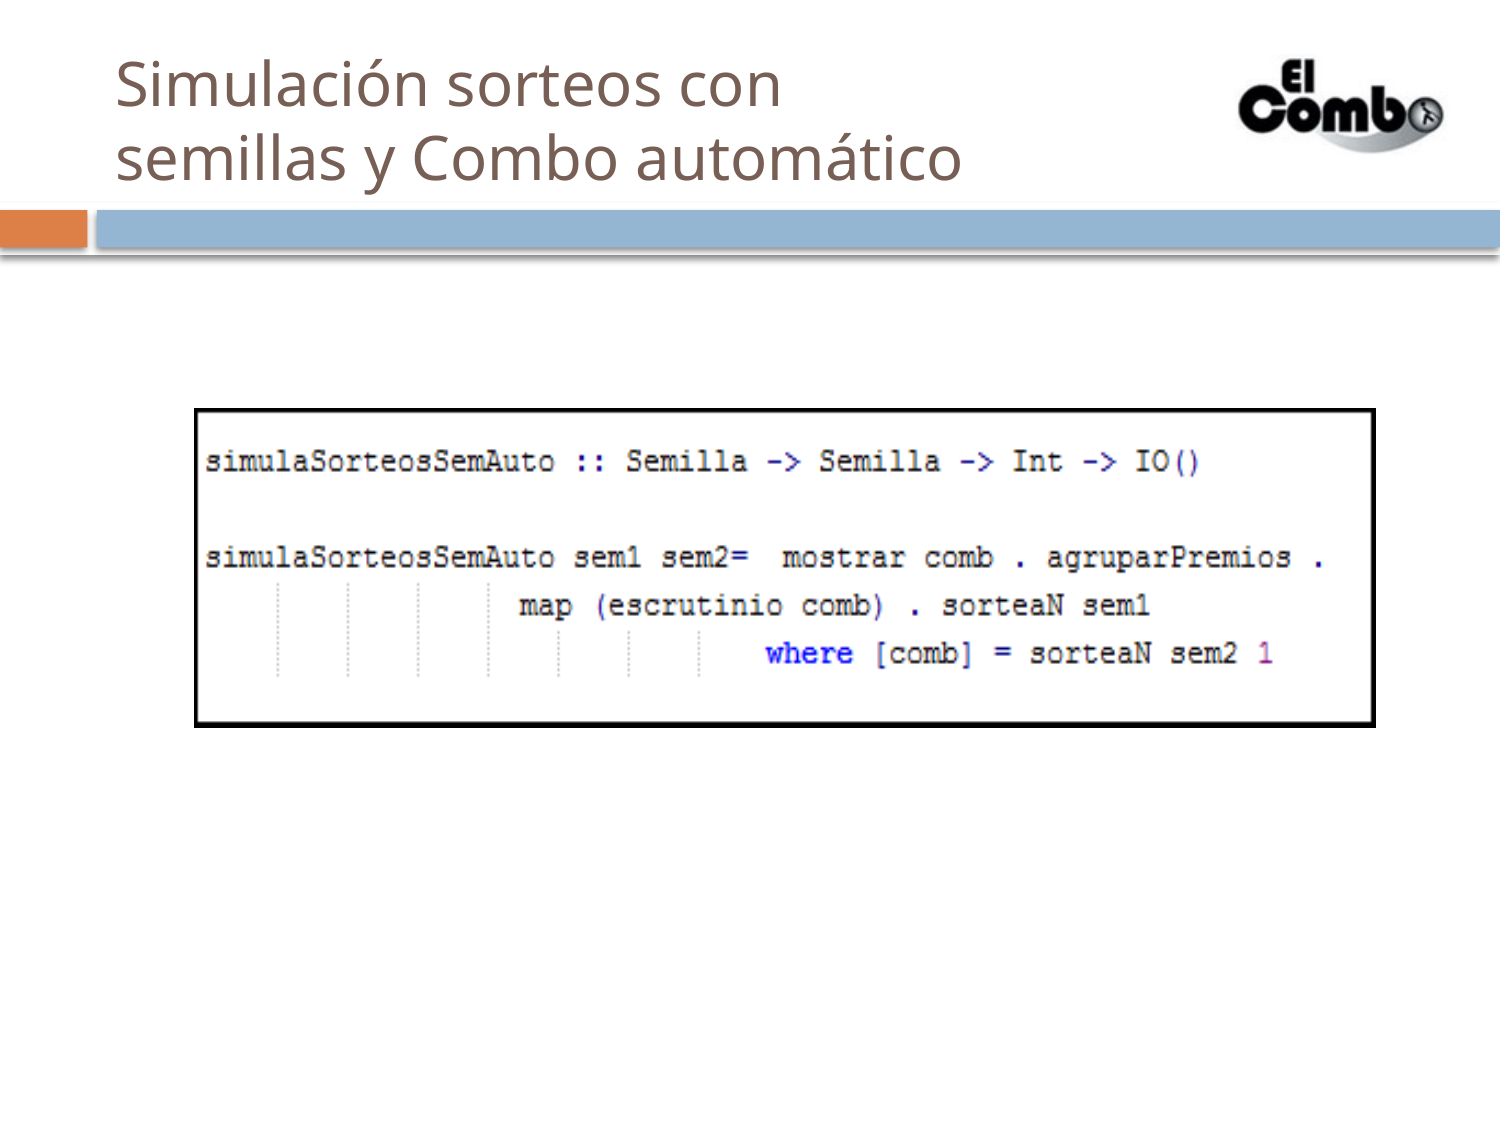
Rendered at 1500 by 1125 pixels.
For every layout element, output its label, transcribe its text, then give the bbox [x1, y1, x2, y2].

picture [1233, 54, 1449, 157]
title Simulación sorteos con semillas y Combo automático [100, 37, 1438, 200]
picture [194, 408, 1377, 729]
